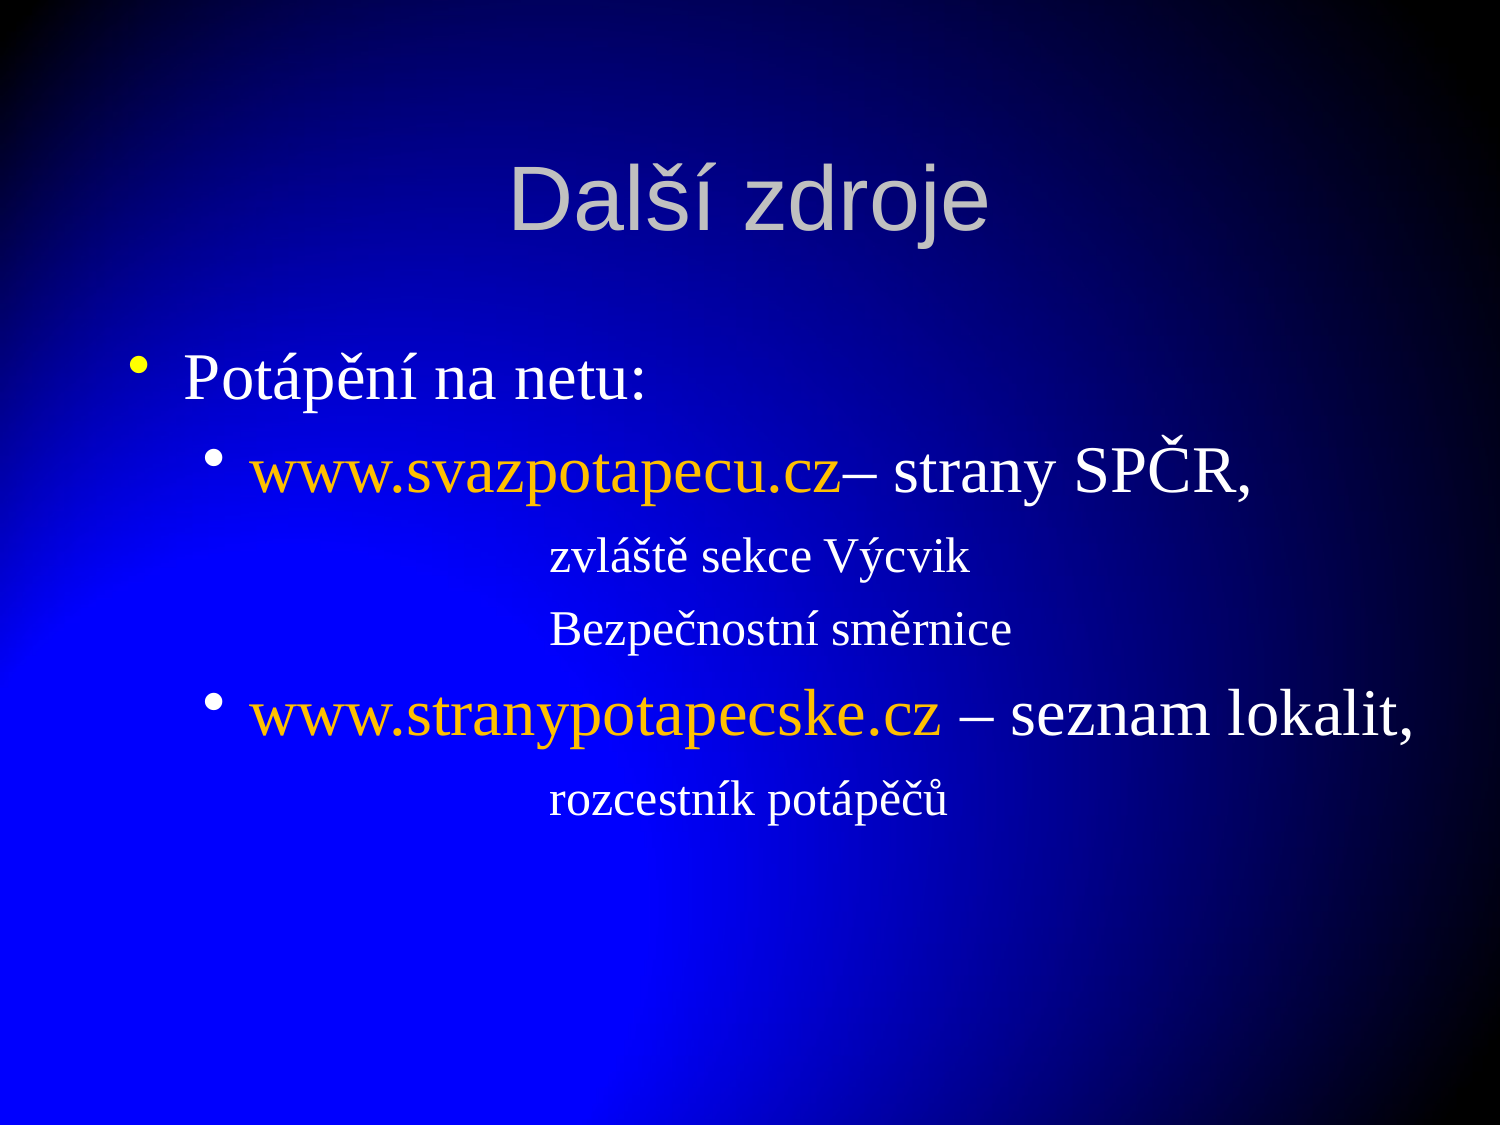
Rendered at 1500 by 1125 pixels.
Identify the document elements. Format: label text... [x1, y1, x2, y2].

picture [0, 0, 1500, 1125]
title Další zdroje [112, 99, 1388, 288]
list Potápění na netu: www.svazpotapecu.cz– strany SPČR, zvláště sekce Výcvik Bezpečnostní směrnice www.stranypotapecske.cz – seznam lokalit, rozcestník potápěčů [112, 324, 1442, 1000]
